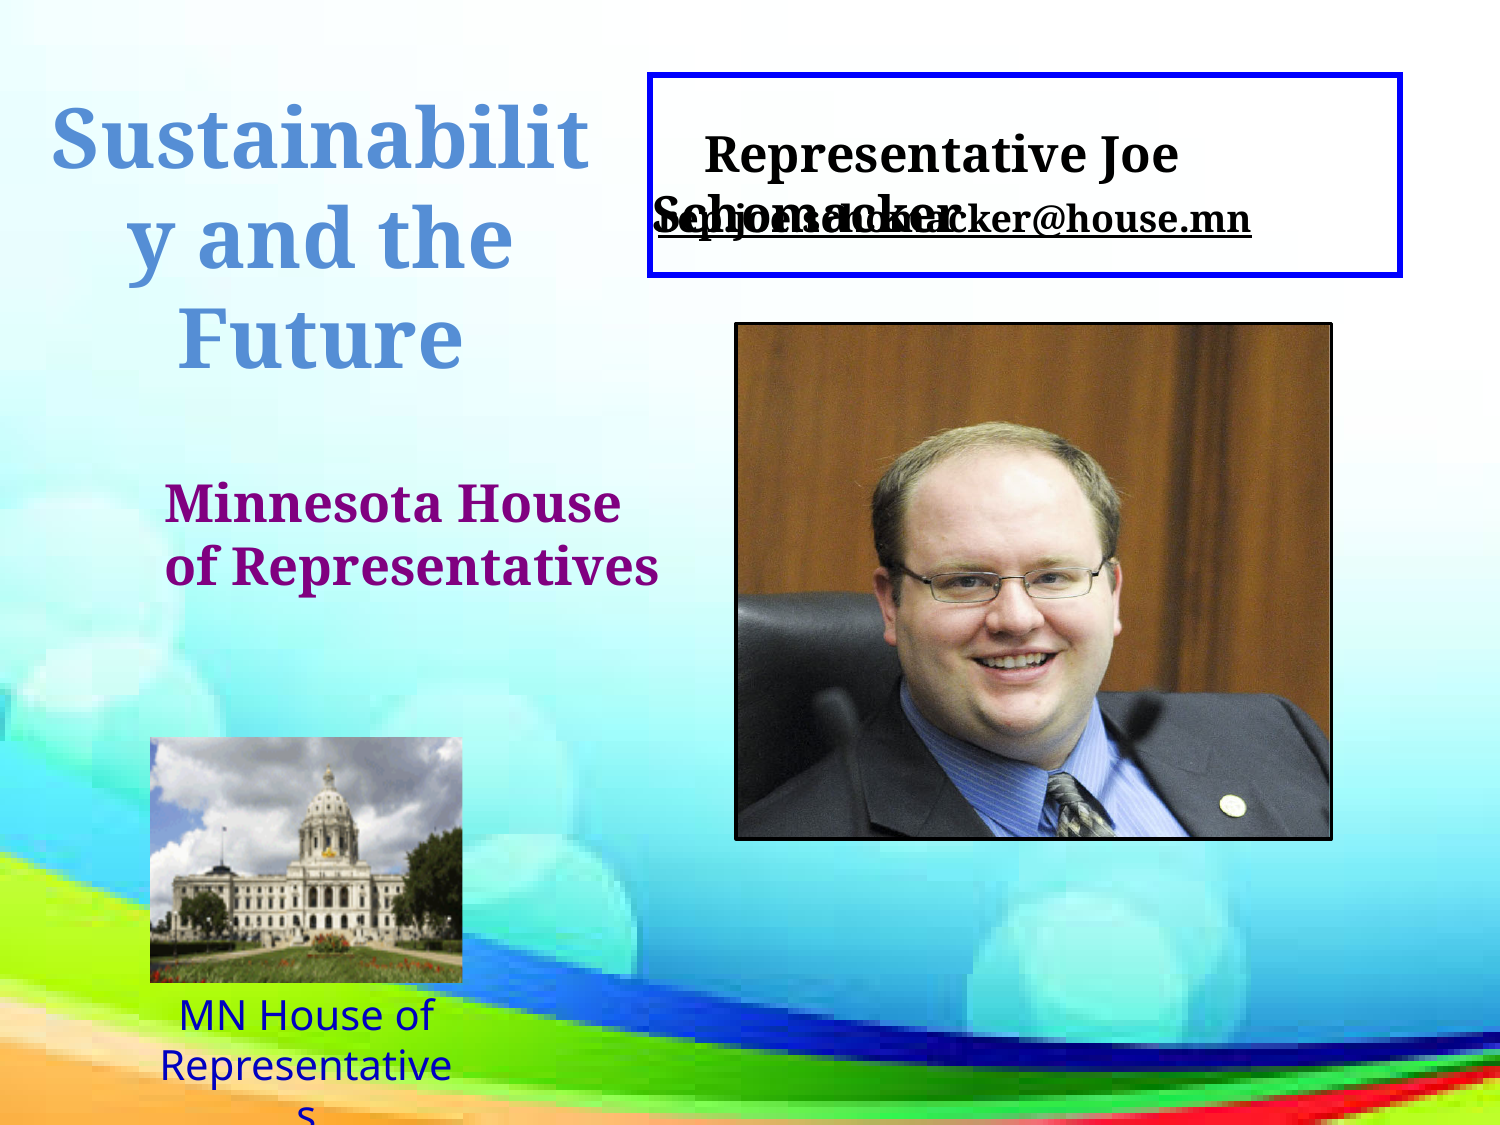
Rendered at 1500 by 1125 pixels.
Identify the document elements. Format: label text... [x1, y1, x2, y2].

text_box Minnesota House of Representatives [150, 462, 685, 629]
text_box Sustainability and the Future [24, 77, 618, 313]
text_box rep.joe.schomacker@house.mn [643, 187, 1277, 254]
picture [0, 0, 1500, 1125]
text_box Representative Joe Schomacker [637, 114, 1463, 325]
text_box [149, 737, 463, 1038]
text_box [649, 75, 1400, 275]
